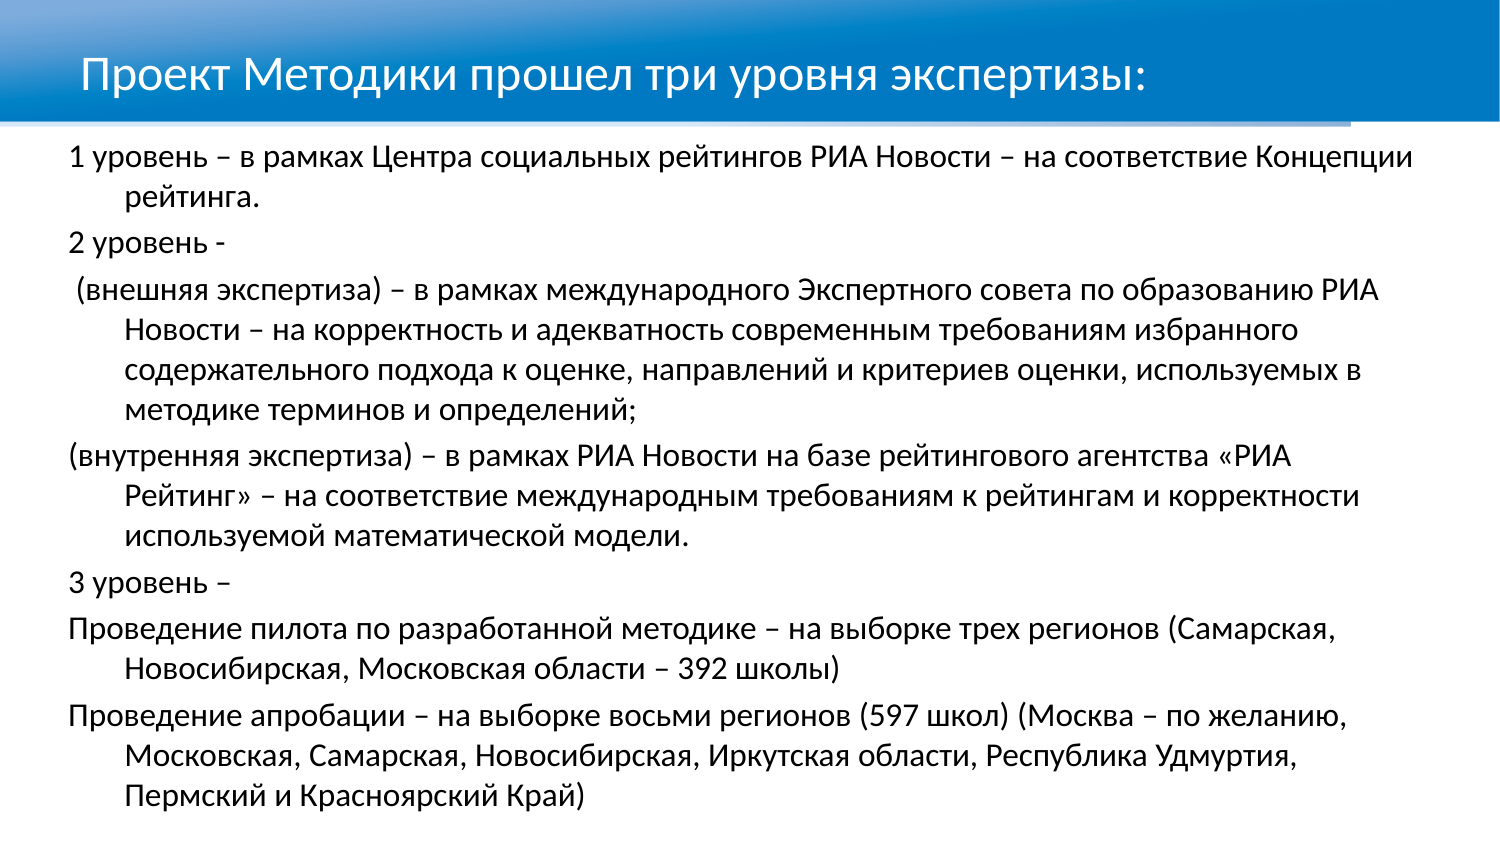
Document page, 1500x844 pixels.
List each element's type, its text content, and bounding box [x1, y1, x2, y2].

picture [0, 0, 1500, 127]
list 1 уровень – в рамках Центра социальных рейтингов РИА Новости – на соответствие Концепции рейтинга. 2 уровень - (внешняя экспертиза) – в рамках международного Экспертного совета по образованию РИА Новости – на корректность и адекватность современным требованиям избранного содержательного подхода к оценке, направлений и критериев оценки, используемых в методике терминов и определений; (внутренняя экспертиза) – в рамках РИА Новости на базе рейтингового агентства «РИА Рейтинг» – на соответствие международным требованиям к рейтингам и корректности используемой математической модели. 3 уровень – Проведение пилота по разработанной методике – на выборке трех регионов (Самарская, Новосибирская, Московская области – 392 школы) Проведение апробации – на выборке восьми регионов (597 школ) (Москва – по желанию, Московская, Самарская, Новосибирская, Иркутская области, Республика Удмуртия, Пермский и Красноярский Край) [52, 136, 1436, 812]
